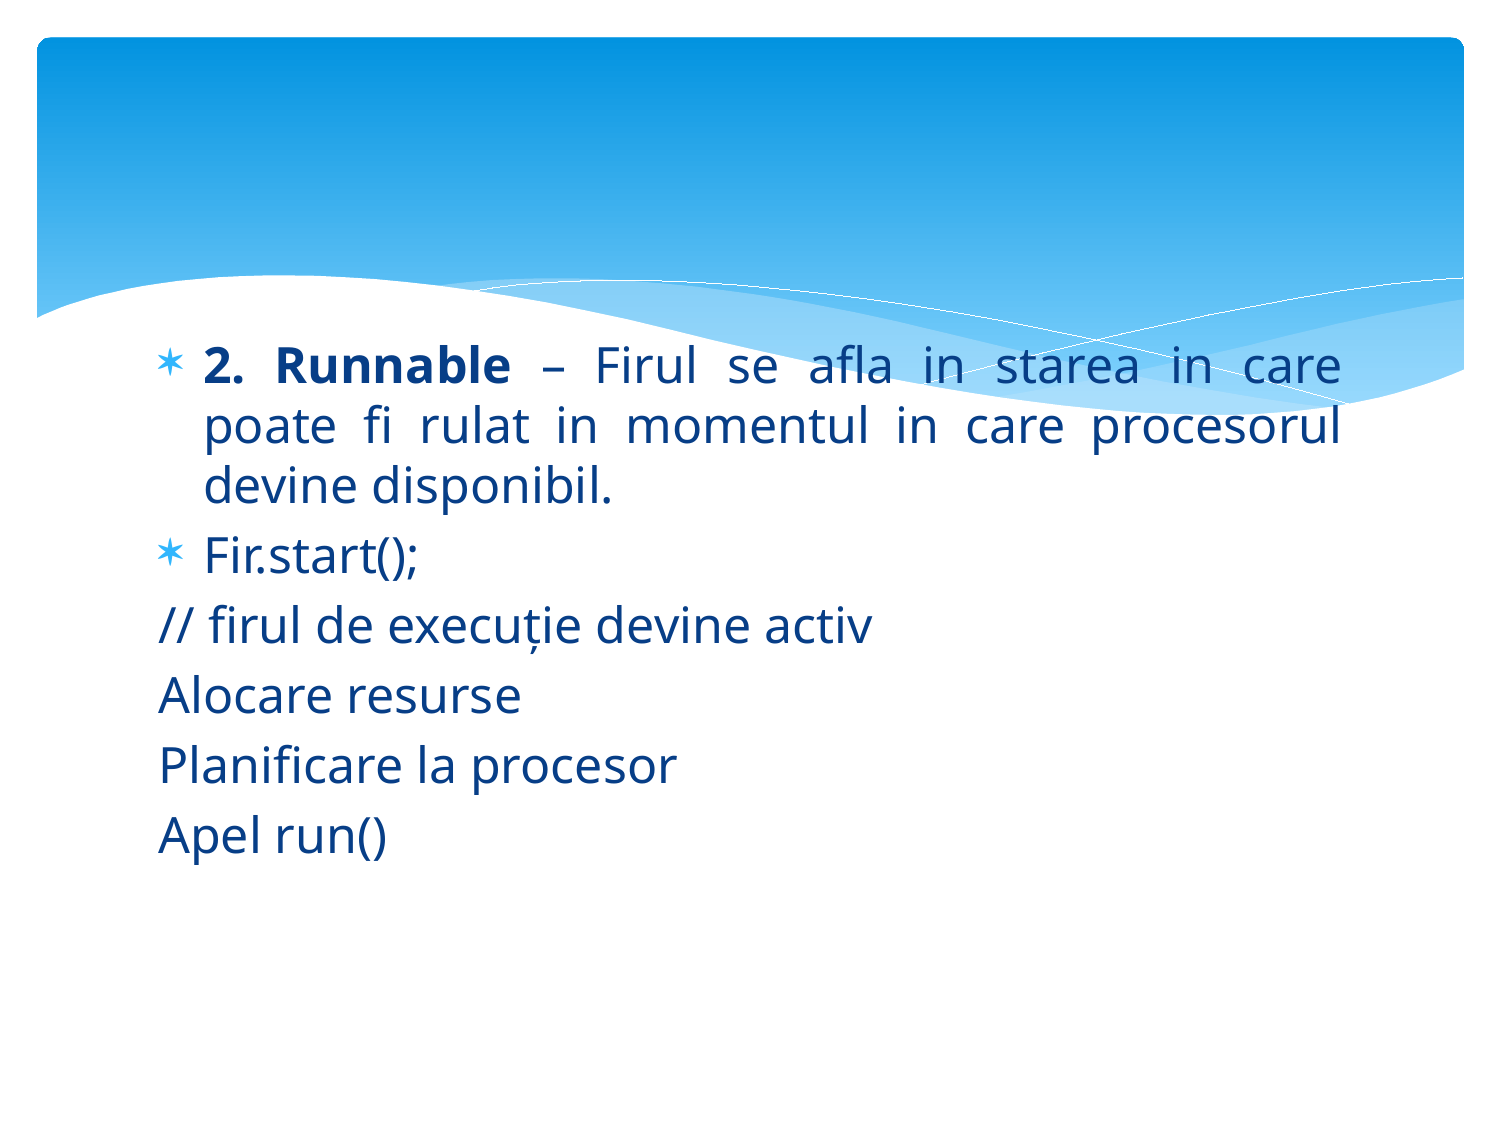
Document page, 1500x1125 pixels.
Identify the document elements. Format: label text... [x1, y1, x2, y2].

title [75, 55, 1425, 261]
list 2. Runnable – Firul se afla in starea in care poate fi rulat in momentul in care procesorul devine disponibil. Fir.start(); // firul de execuție devine activ Alocare resurse Planificare la procesor Apel run() [143, 326, 1359, 1005]
